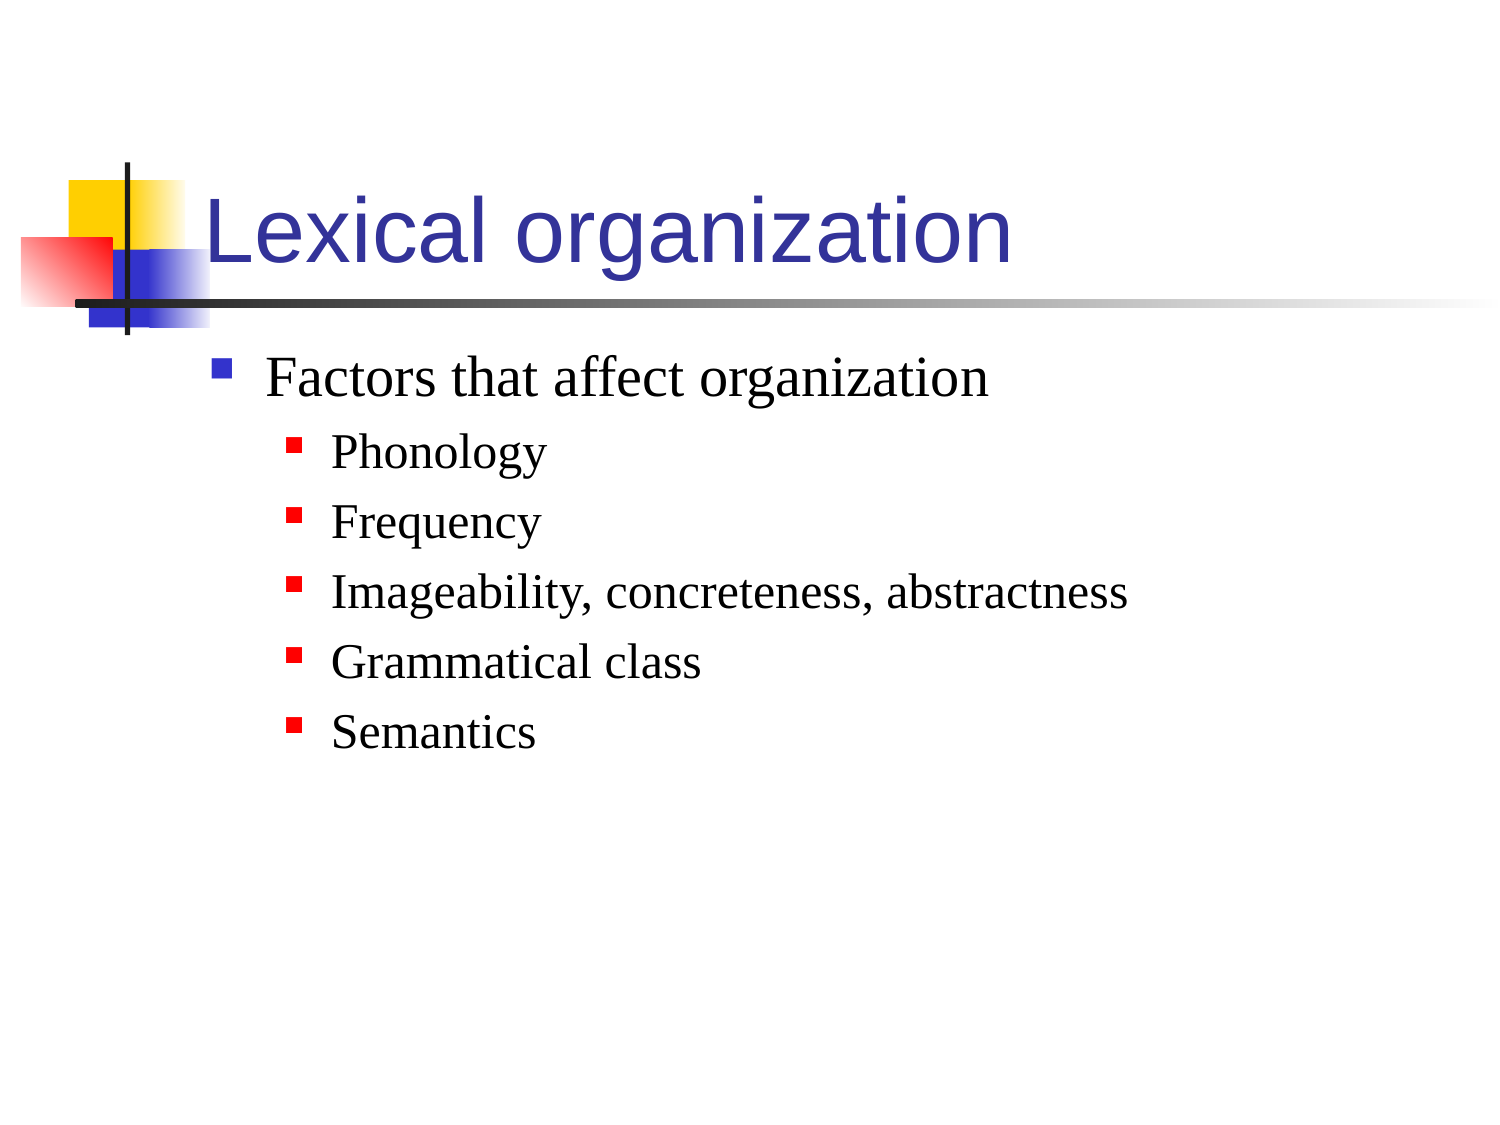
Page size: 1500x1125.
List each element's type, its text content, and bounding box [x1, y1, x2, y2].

title Lexical organization [188, 101, 1468, 289]
list Factors that affect organization Phonology Frequency Imageability, concreteness, abstractness Grammatical class Semantics [193, 330, 1470, 1007]
